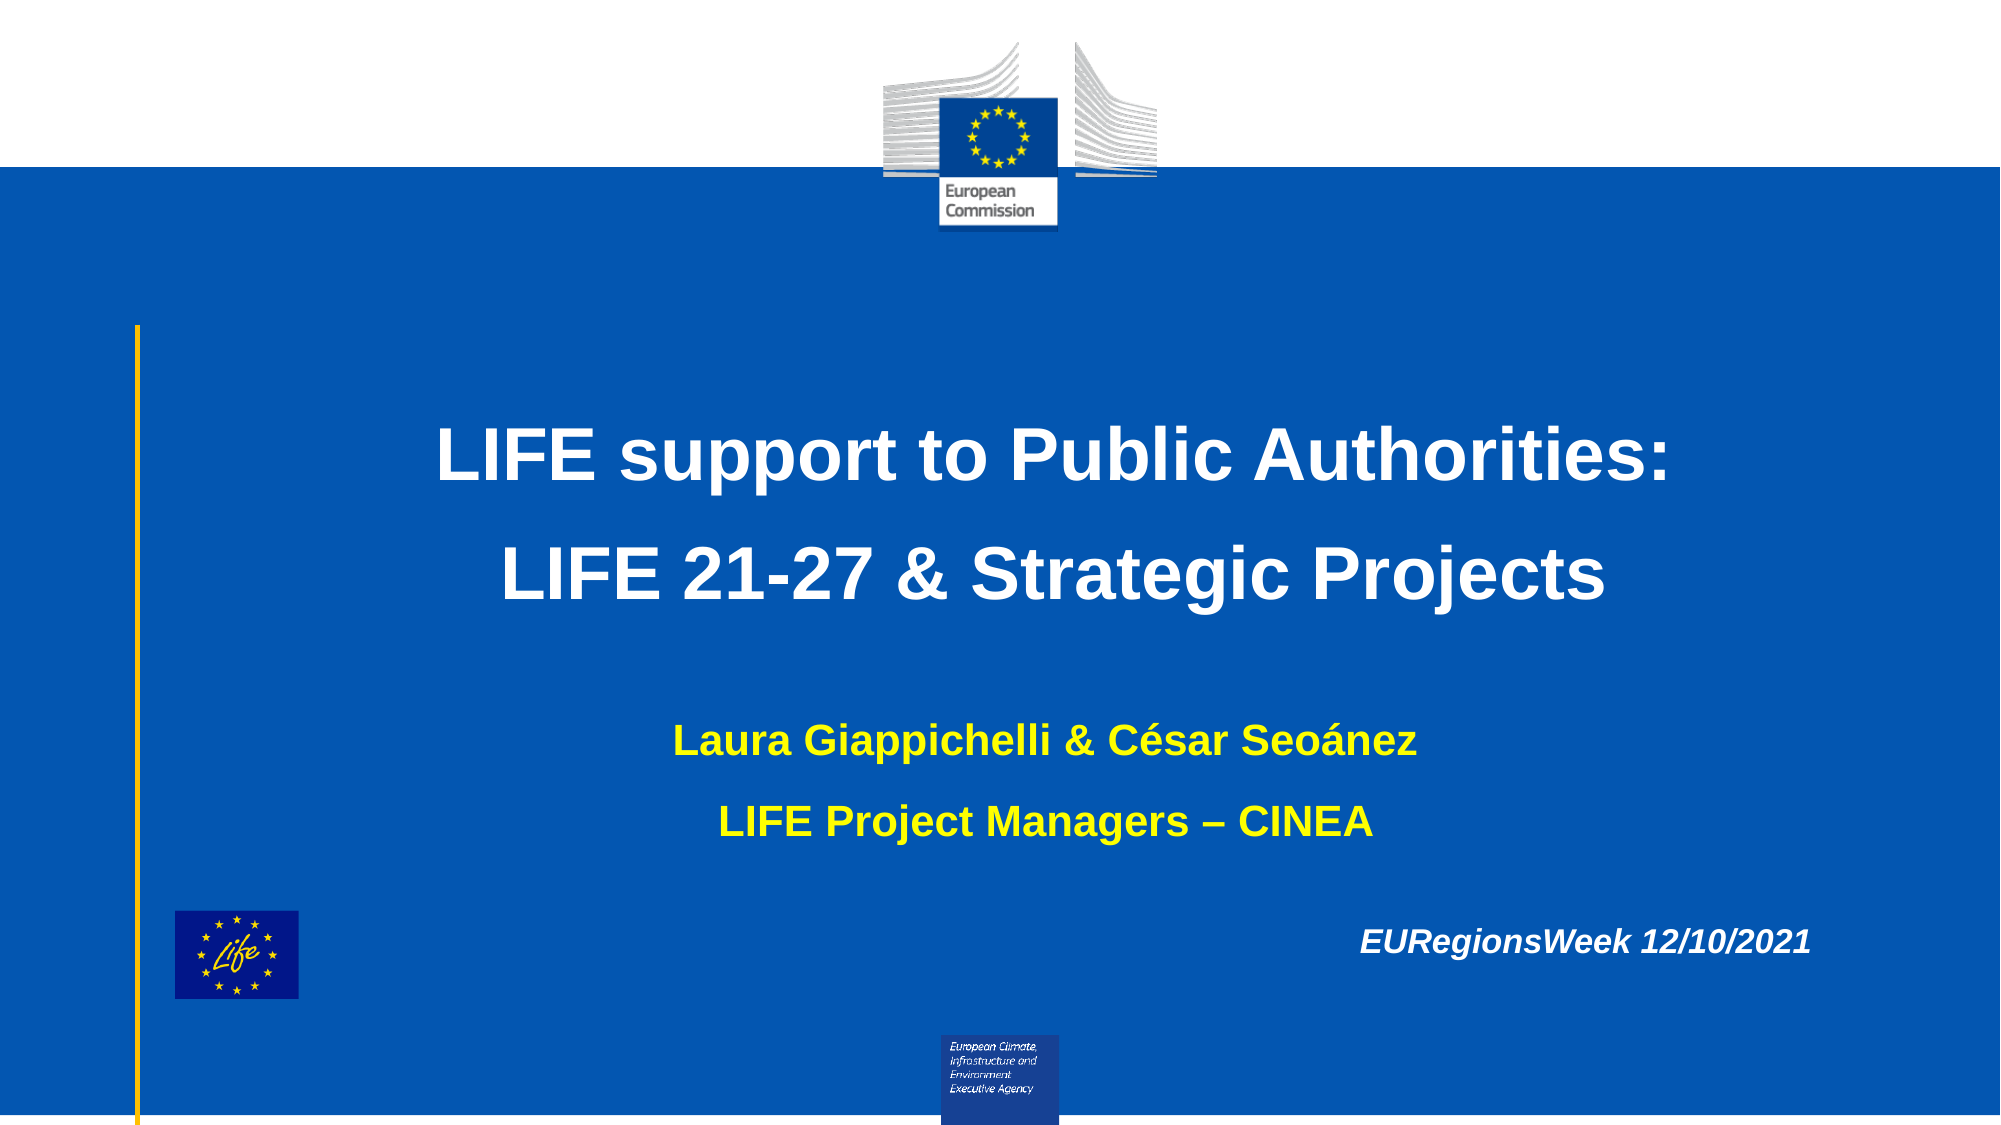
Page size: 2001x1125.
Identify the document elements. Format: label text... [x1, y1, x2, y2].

picture [883, 42, 1157, 232]
picture [941, 1035, 1060, 1125]
text_box LIFE 21-27 & Strategic Projects [175, 527, 1934, 646]
title LIFE support to Public Authorities: [175, 408, 1934, 520]
picture [175, 910, 299, 999]
list EURegionsWeek 12/10/2021 [999, 911, 1827, 999]
subtitle Laura Giappichelli & César Seoánez LIFE Project Managers – CINEA [515, 704, 1588, 802]
